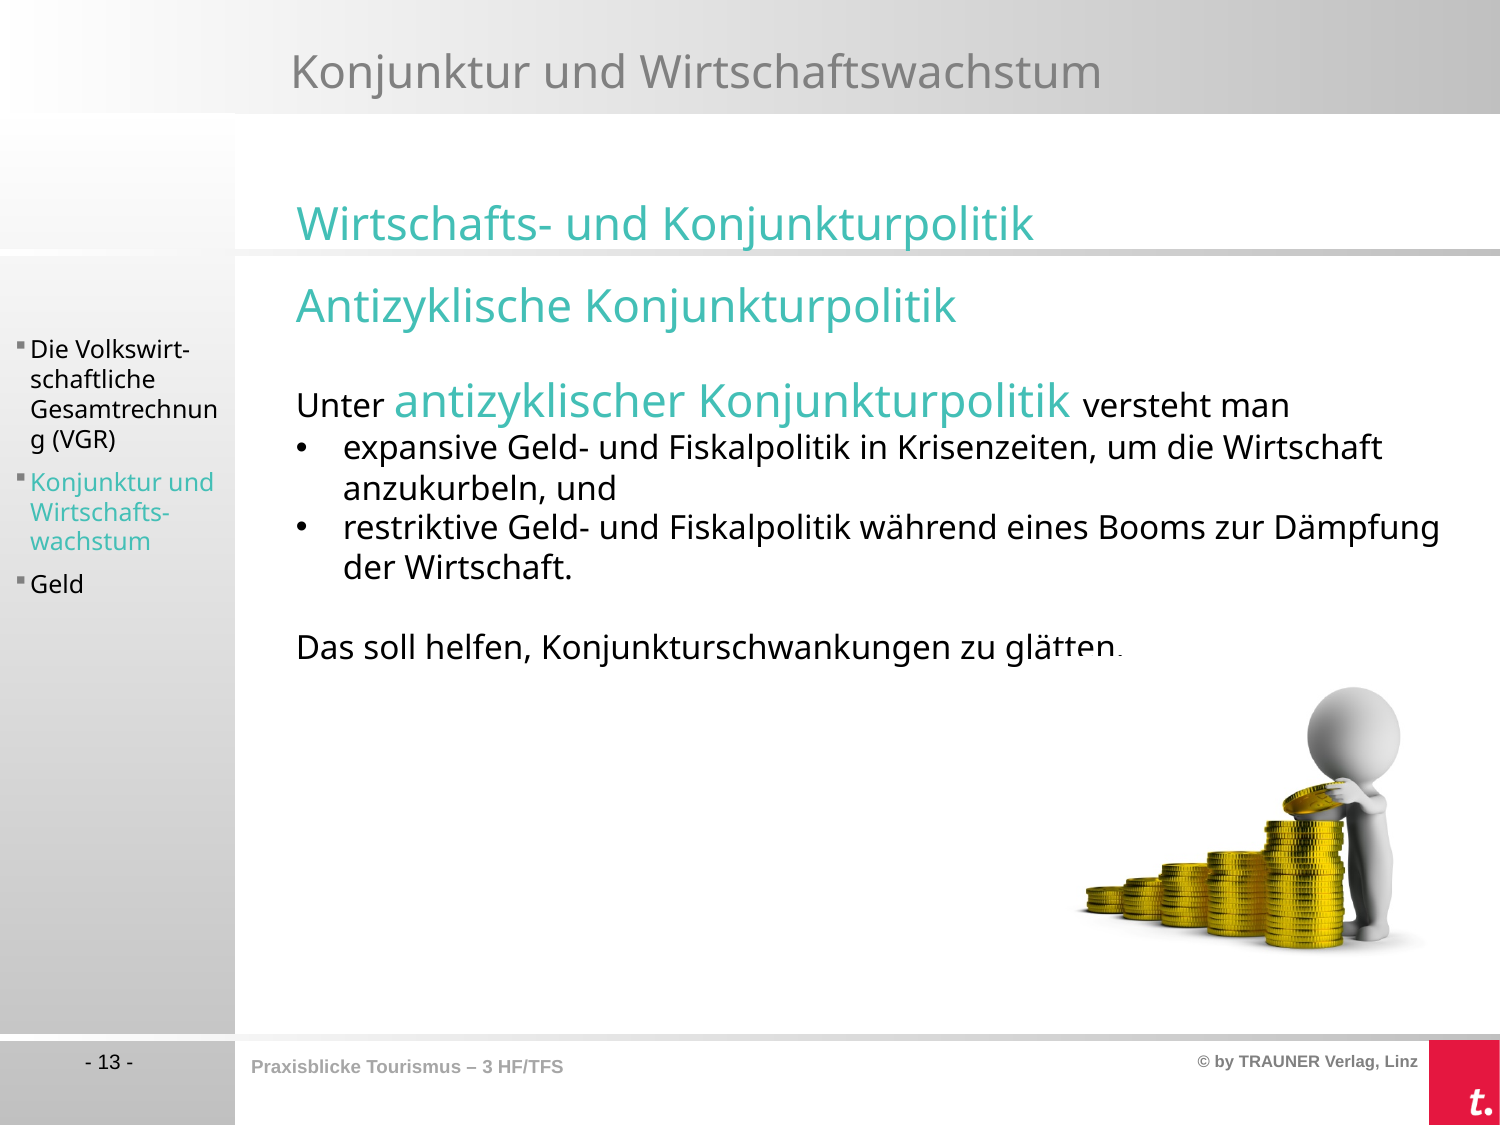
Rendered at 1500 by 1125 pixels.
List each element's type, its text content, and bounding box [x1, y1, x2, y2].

list Konjunktur und Wirtschaftswachstum [275, 35, 1471, 90]
list Die Volkswirt-schaftliche Gesamtrechnung (VGR) Konjunktur und Wirtschafts-wachstum Geld [0, 326, 243, 1022]
text_box Antizyklische Konjunkturpolitik Unter antizyklischer Konjunkturpolitik versteht man expansive Geld- und Fiskalpolitik in Krisenzeiten, um die Wirtschaft anzukurbeln, und restriktive Geld- und Fiskalpolitik während eines Booms zur Dämpfung der Wirtschaft. Das soll helfen, Konjunkturschwankungen zu glätten. [281, 269, 1465, 674]
picture [1429, 1040, 1500, 1125]
picture [1054, 655, 1442, 986]
list Wirtschafts- und Konjunkturpolitik [281, 187, 1483, 258]
